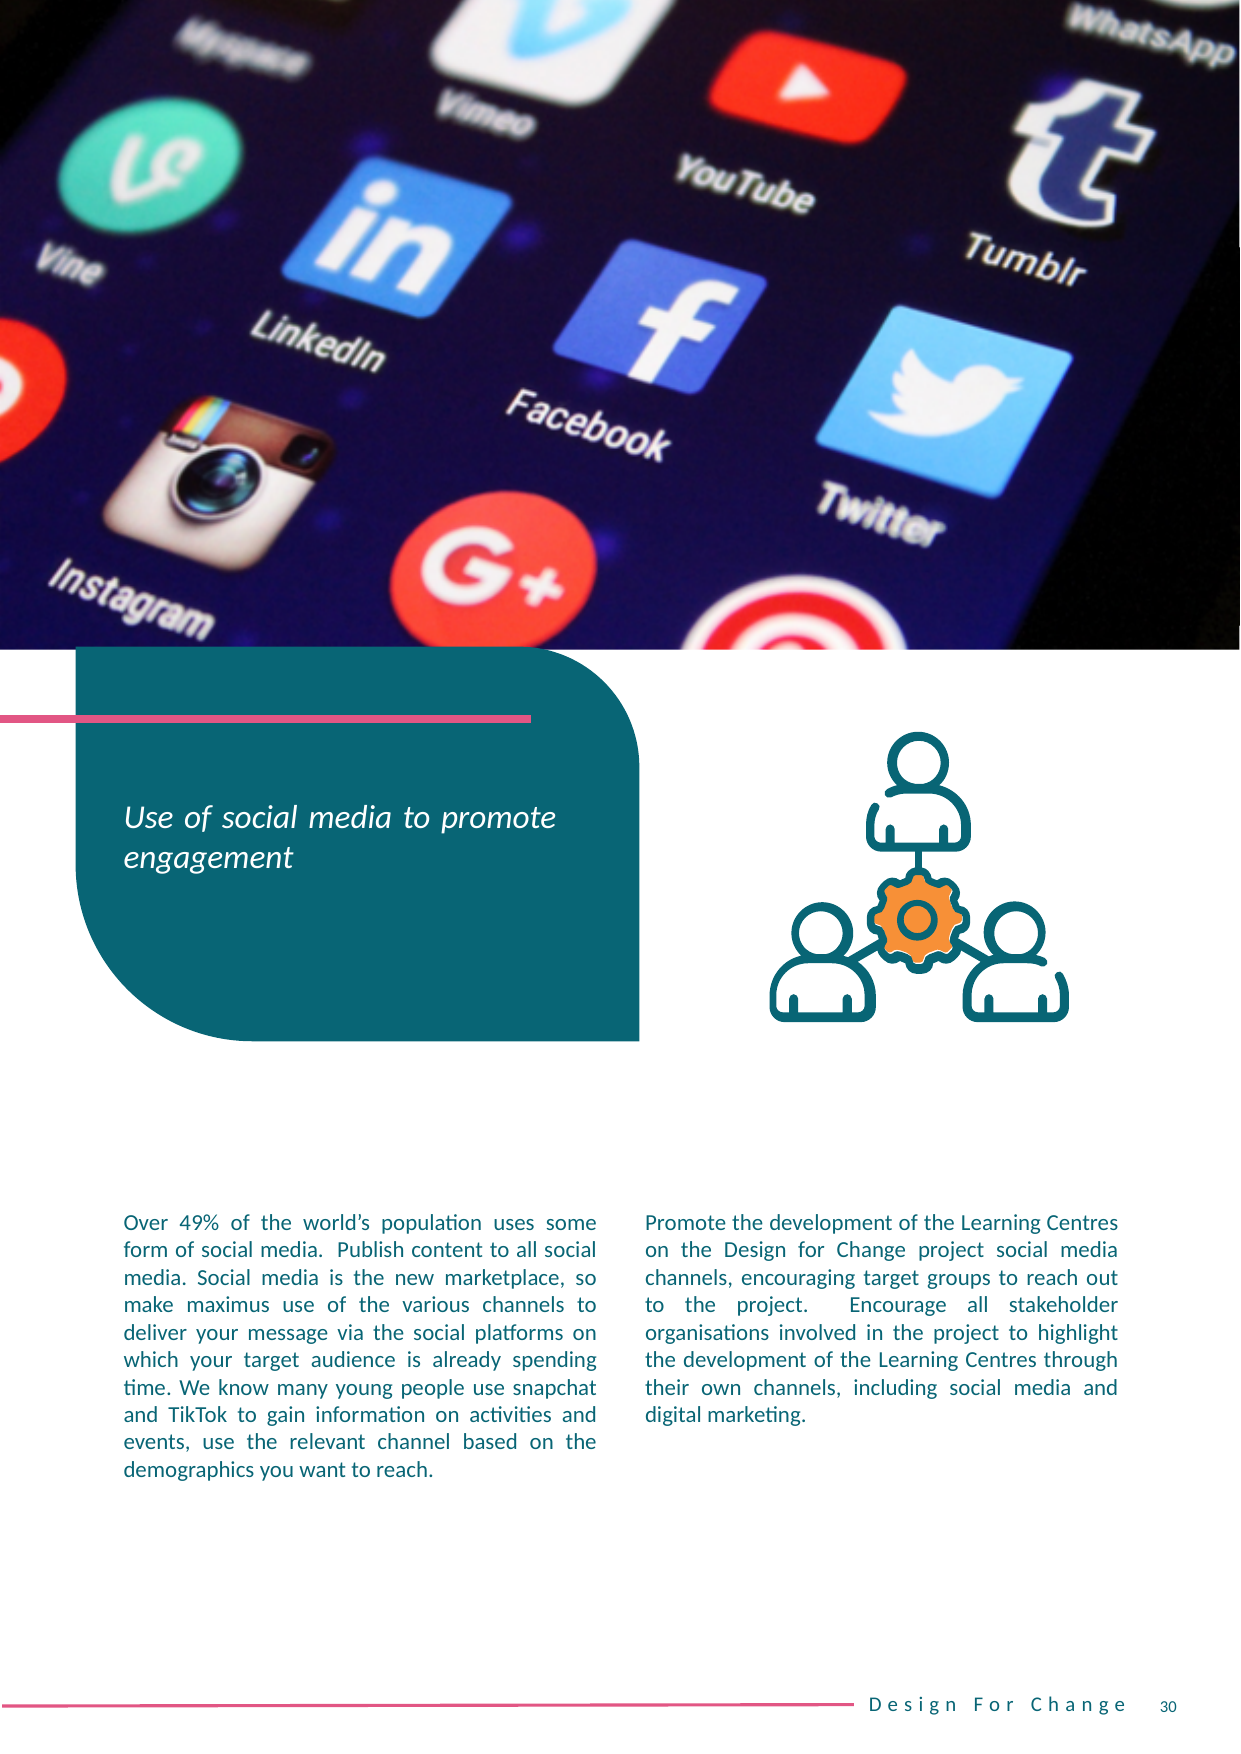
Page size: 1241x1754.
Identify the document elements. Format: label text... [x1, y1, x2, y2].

list Use of social media to promote engagement [108, 787, 573, 898]
text_box Over 49% of the world’s population uses some form of social media. Publish content to all social media. Social media is the new marketplace, so make maximus use of the various channels to deliver your message via the social platforms on which your target audience is already spending time. We know many young people use snapchat and TikTok to gain information on activities and events, use the relevant channel based on the demographics you want to reach. Promote the development of the Learning Centres on the Design for Change project social media channels, encouraging target groups to reach out to the project. Encourage all stakeholder organisations involved in the project to highlight the development of the Learning Centres through their own channels, including social media and digital marketing. [108, 1200, 1134, 1542]
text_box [769, 731, 1069, 1023]
text_box [75, 650, 640, 1042]
picture [0, 0, 1241, 650]
text_box [0, 715, 532, 723]
slide_number 30 [1029, 1667, 1192, 1744]
